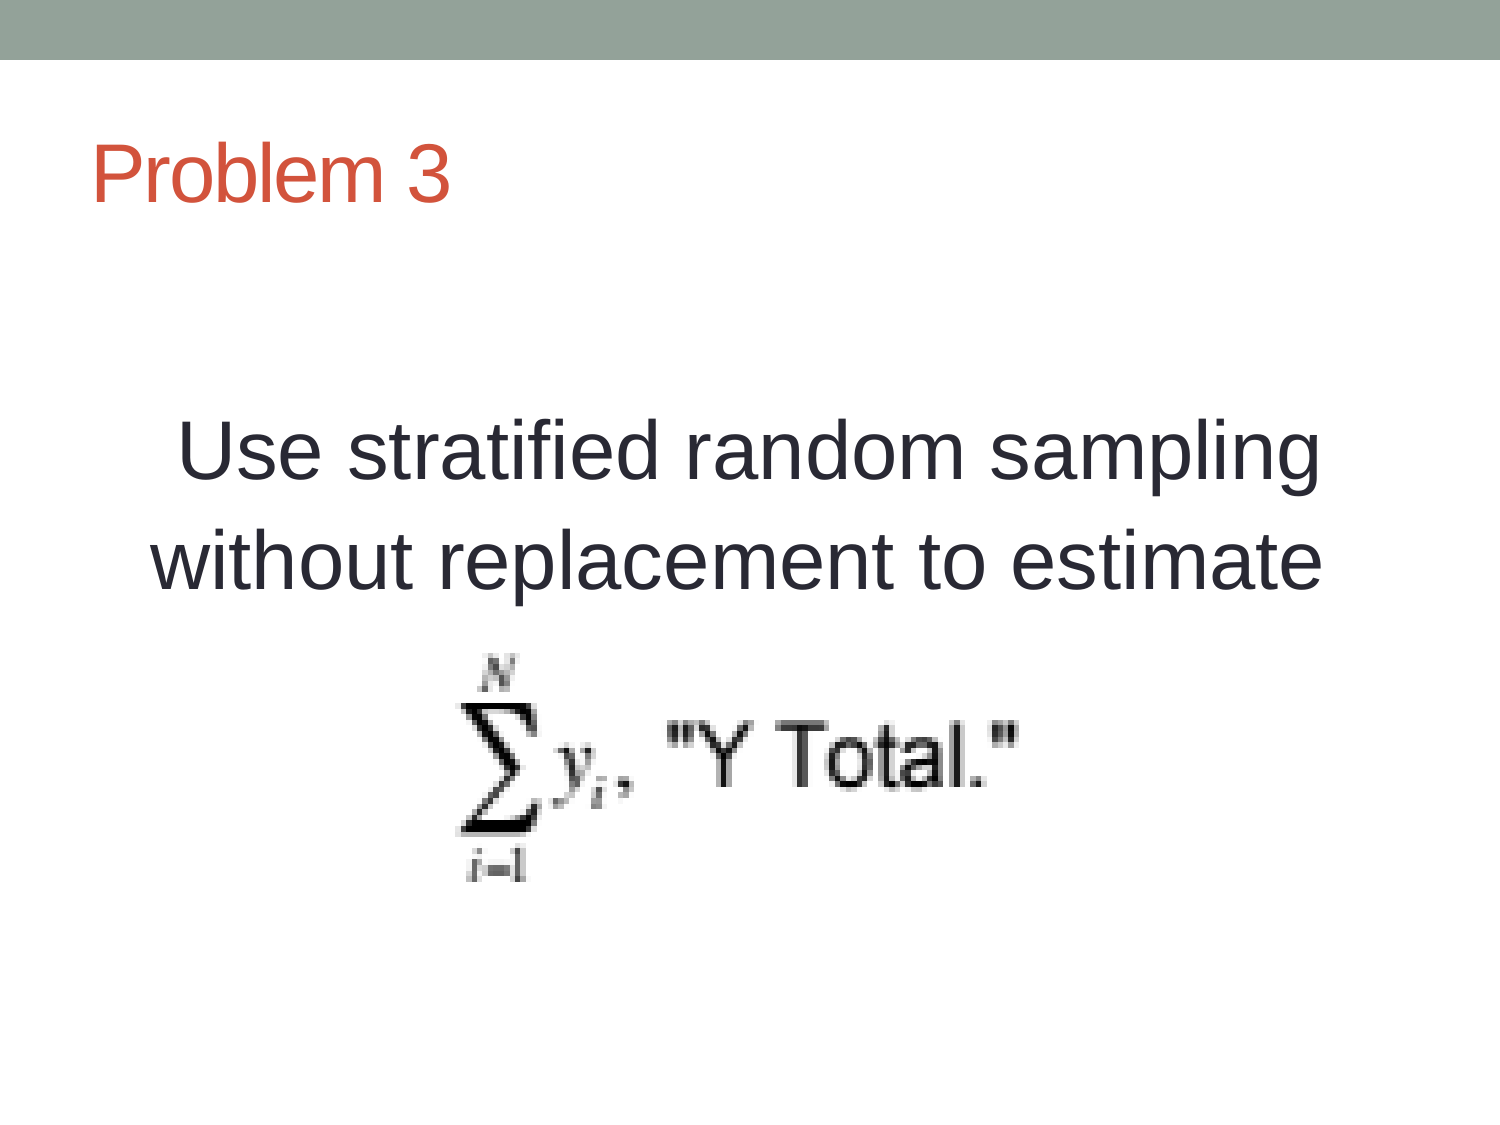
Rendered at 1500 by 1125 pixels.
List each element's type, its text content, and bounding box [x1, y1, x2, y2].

list Use stratified random sampling without replacement to estimate [75, 262, 1425, 1063]
title Problem 3 [75, 87, 1425, 250]
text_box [445, 630, 1031, 889]
